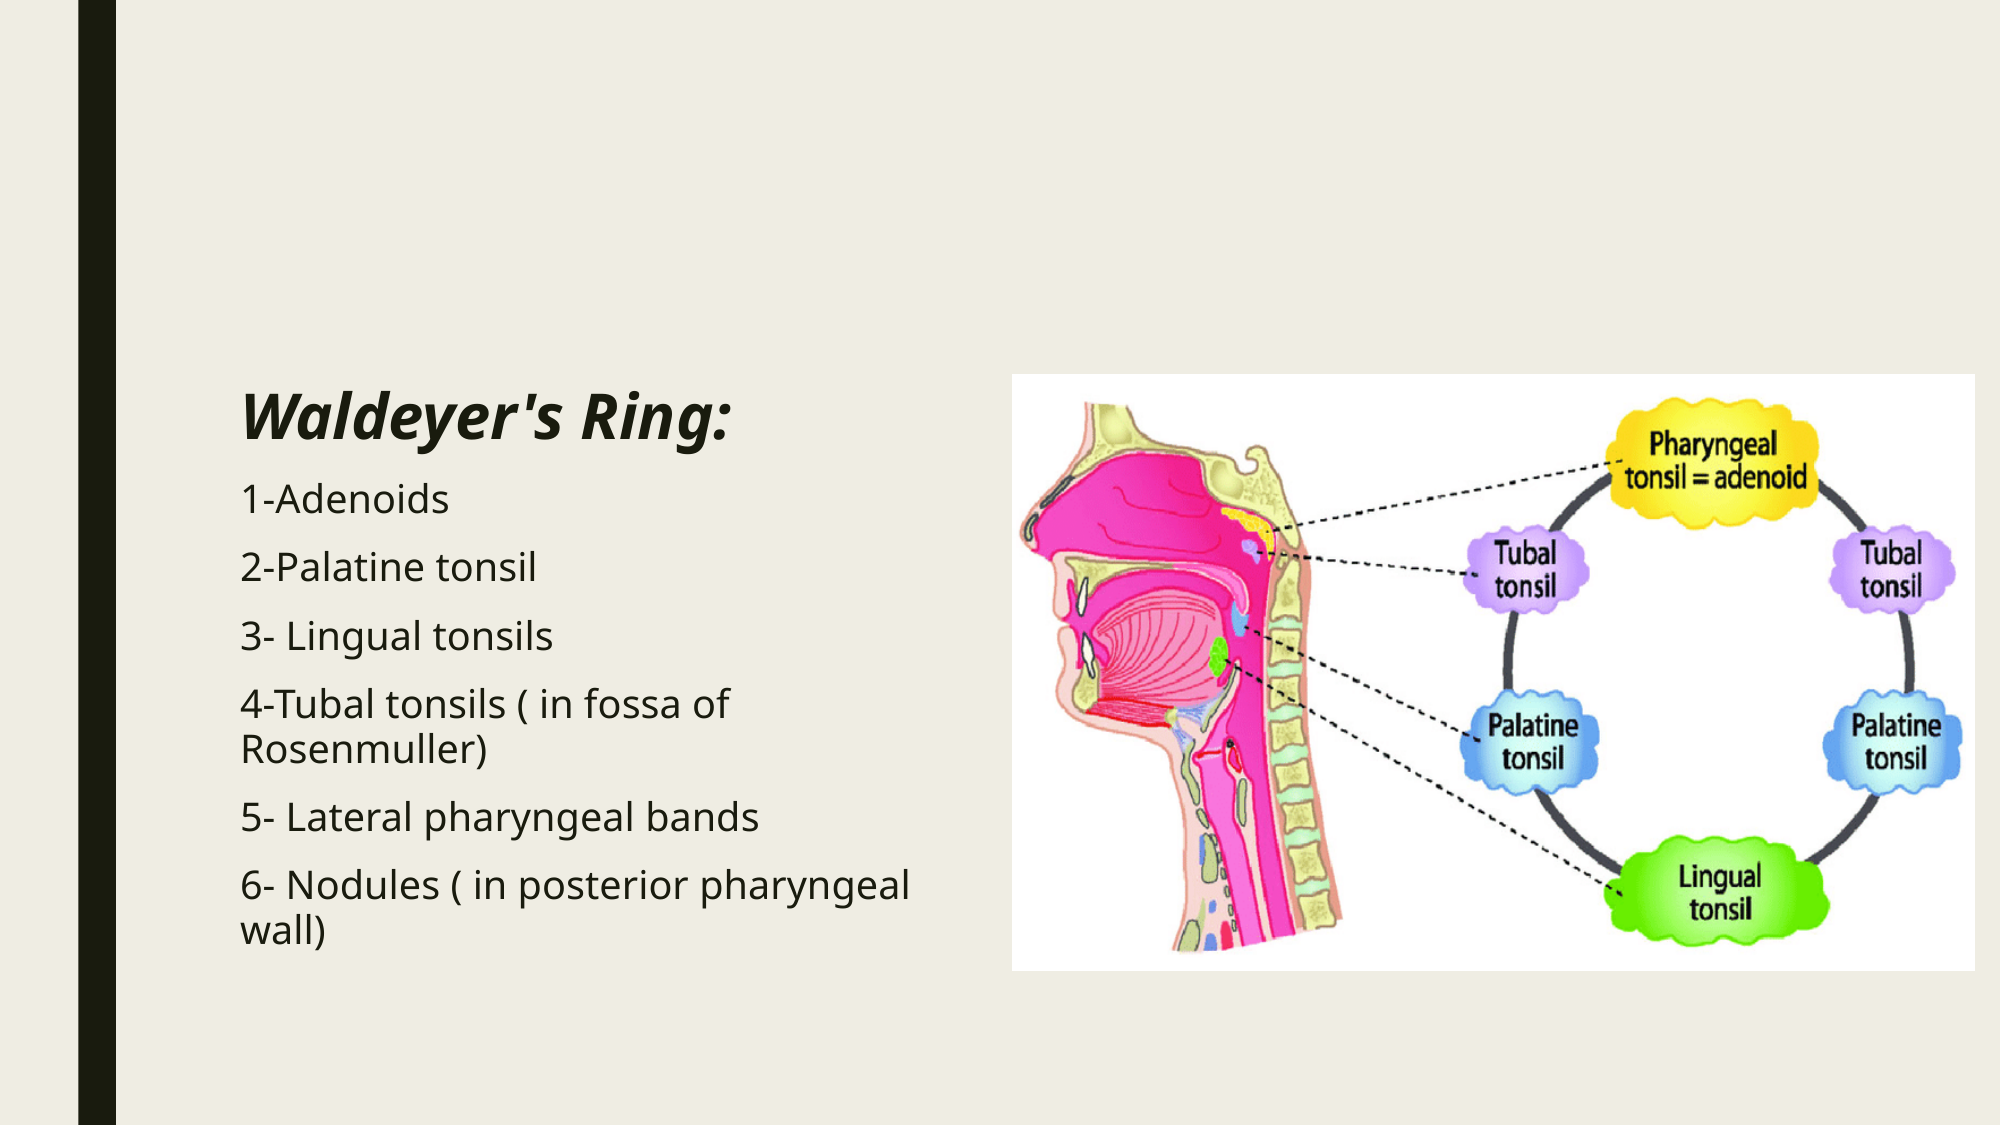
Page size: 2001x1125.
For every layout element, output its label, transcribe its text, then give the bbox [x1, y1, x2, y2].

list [1012, 374, 1975, 971]
list Waldeyer's Ring: 1-Adenoids 2-Palatine tonsil 3- Lingual tonsils 4-Tubal tonsils ( in fossa of Rosenmuller) 5- Lateral pharyngeal bands 6- Nodules ( in posterior pharyngeal wall) [225, 375, 955, 963]
